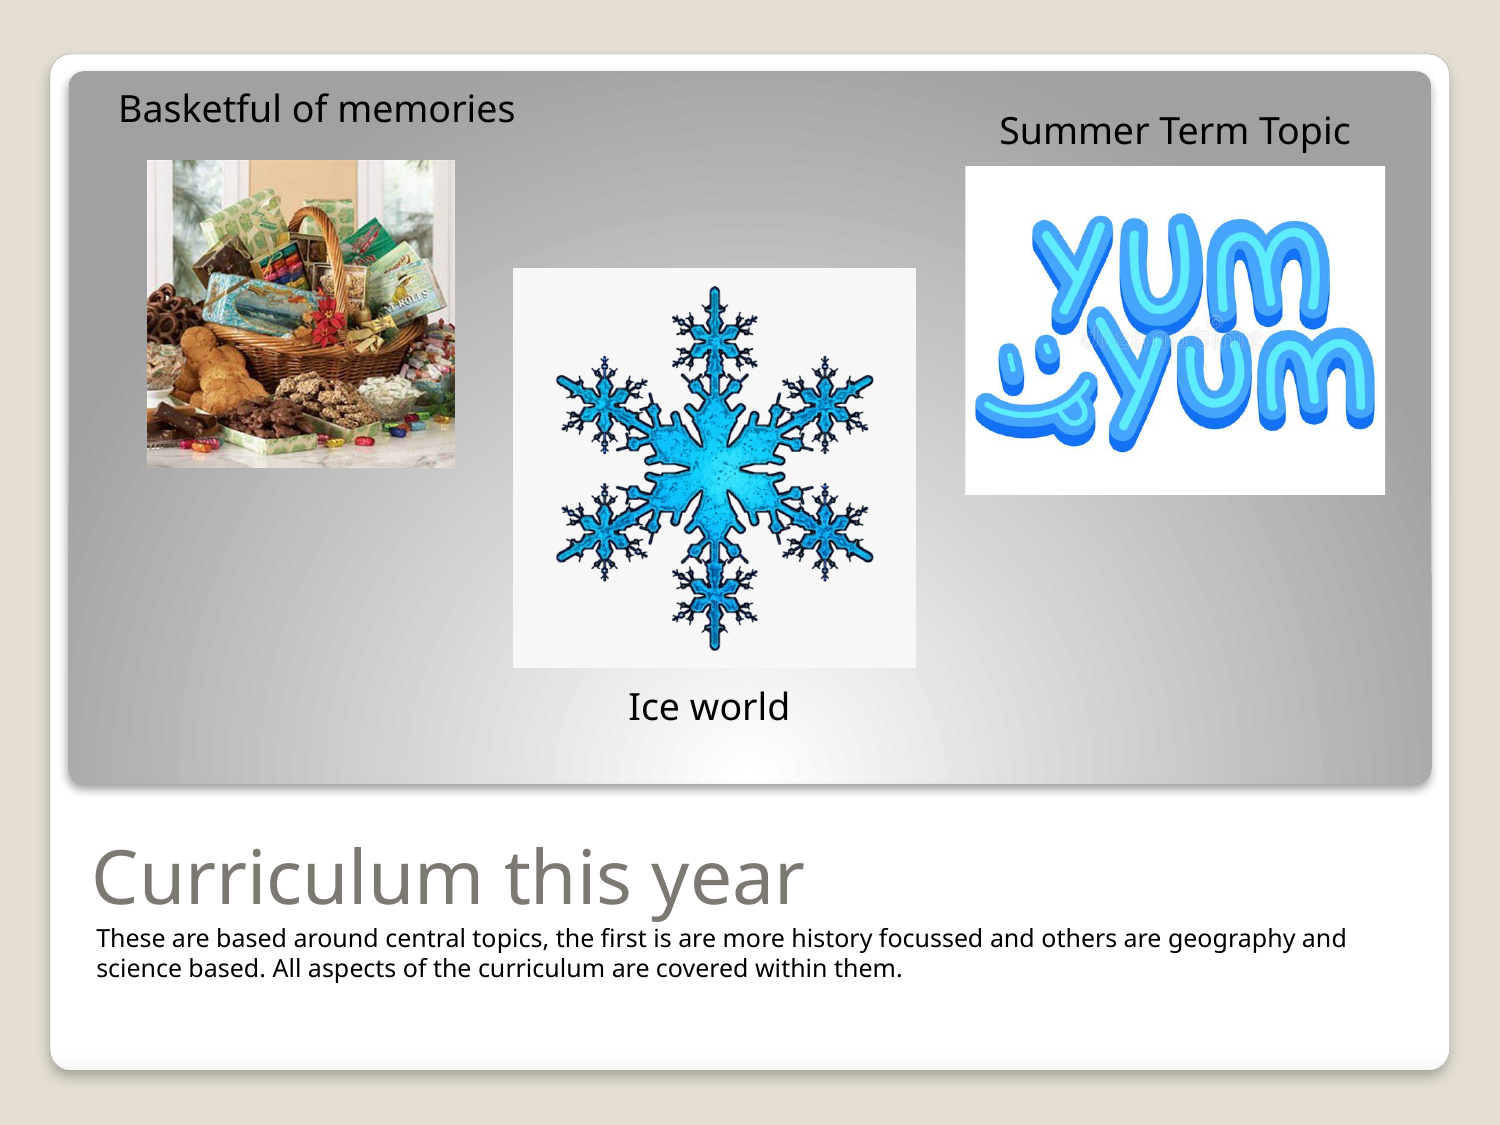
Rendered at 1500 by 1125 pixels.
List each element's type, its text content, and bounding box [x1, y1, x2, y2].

title Curriculum this year [76, 808, 1420, 920]
list These are based around central topics, the first is are more history focussed and others are geography and science based. All aspects of the curriculum are covered within them. [76, 922, 1420, 992]
text_box Summer Term Topic [984, 100, 1366, 160]
text_box Ice world [613, 680, 816, 736]
picture [964, 166, 1386, 495]
text_box Basketful of memories [103, 78, 531, 138]
picture [513, 267, 916, 668]
picture [147, 160, 455, 469]
